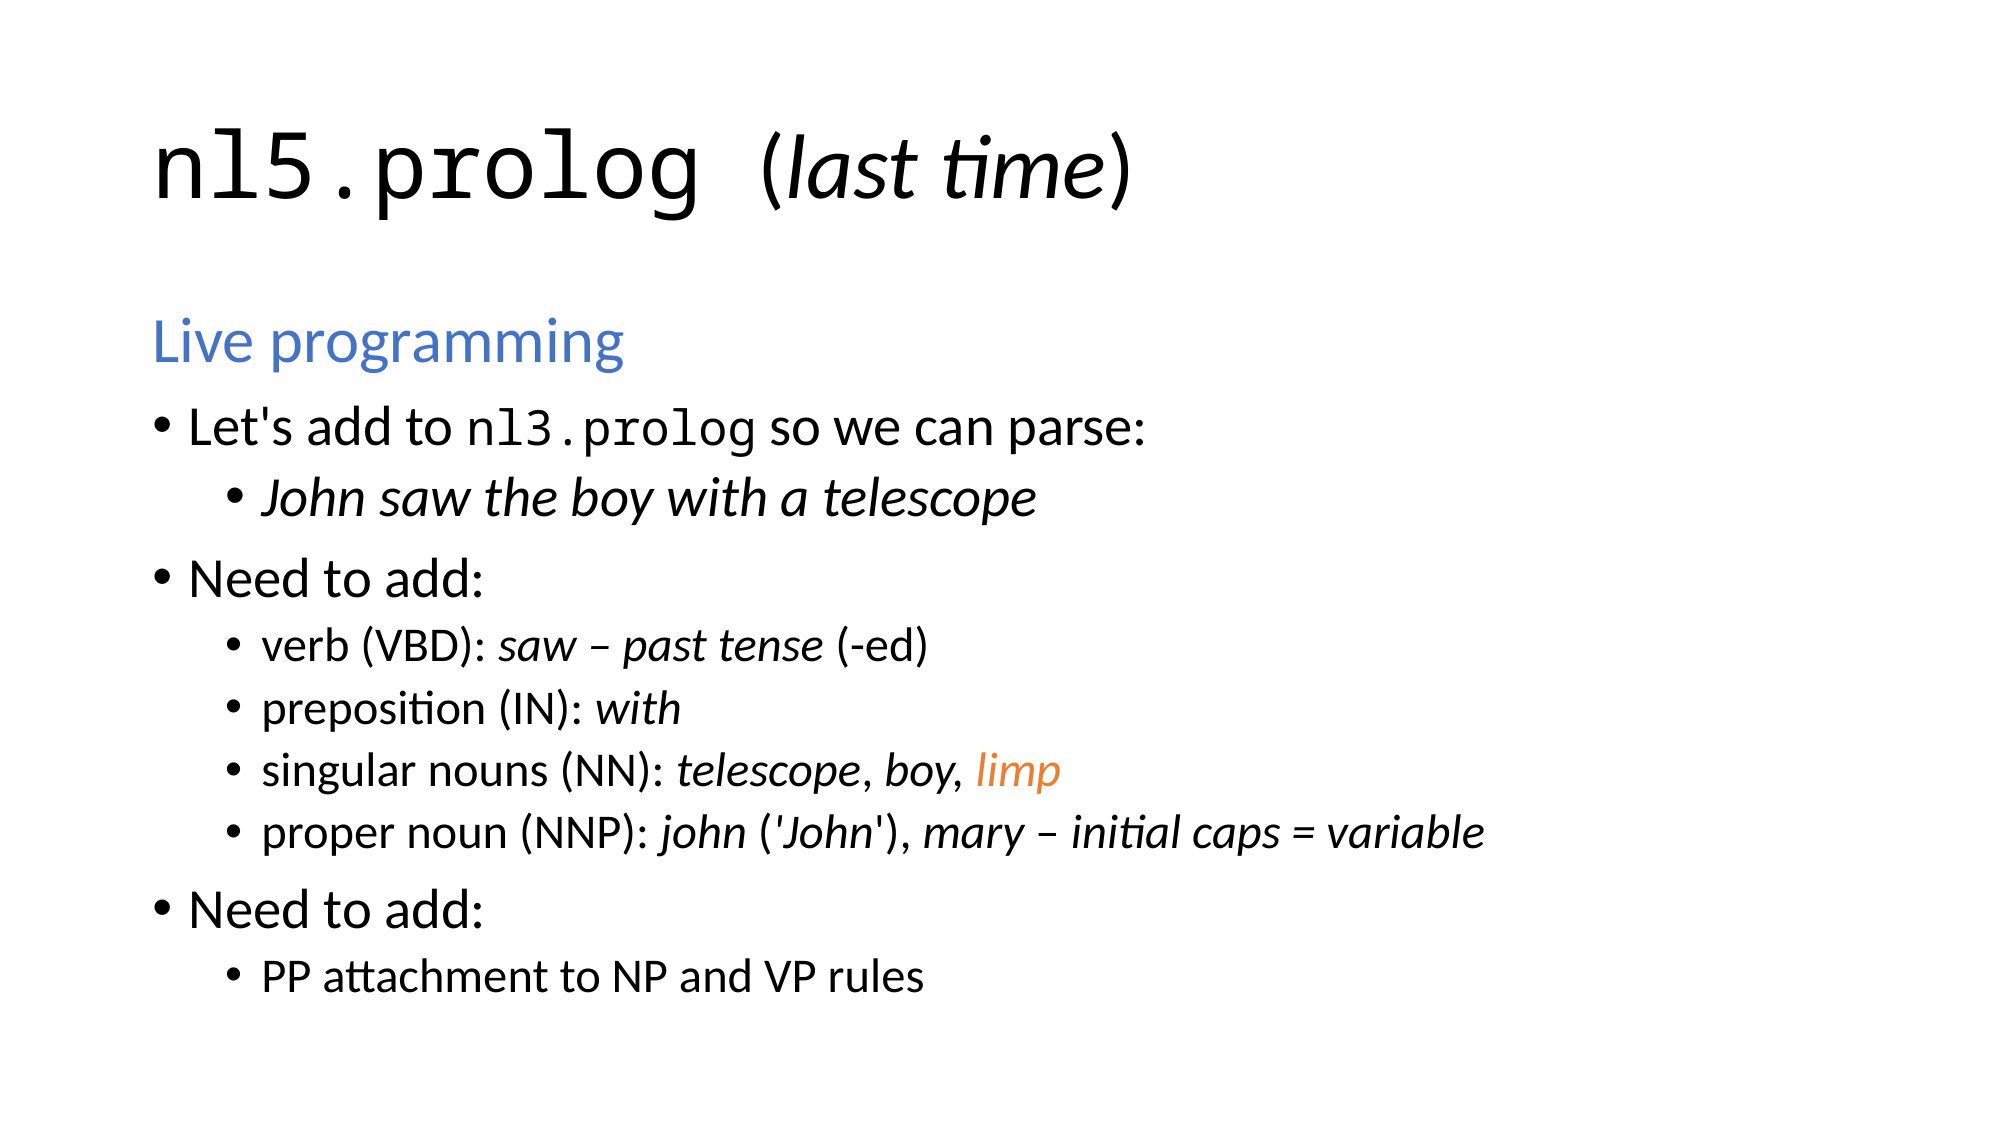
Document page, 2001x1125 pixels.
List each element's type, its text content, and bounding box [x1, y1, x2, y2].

title nl5.prolog (last time) [137, 59, 1863, 278]
list Live programming Let's add to nl3.prolog so we can parse: John saw the boy with a telescope Need to add: verb (VBD): saw – past tense (-ed) preposition (IN): with singular nouns (NN): telescope, boy, limp proper noun (NNP): john ('John'), mary – initial caps = variable Need to add: PP attachment to NP and VP rules [137, 299, 1863, 1014]
